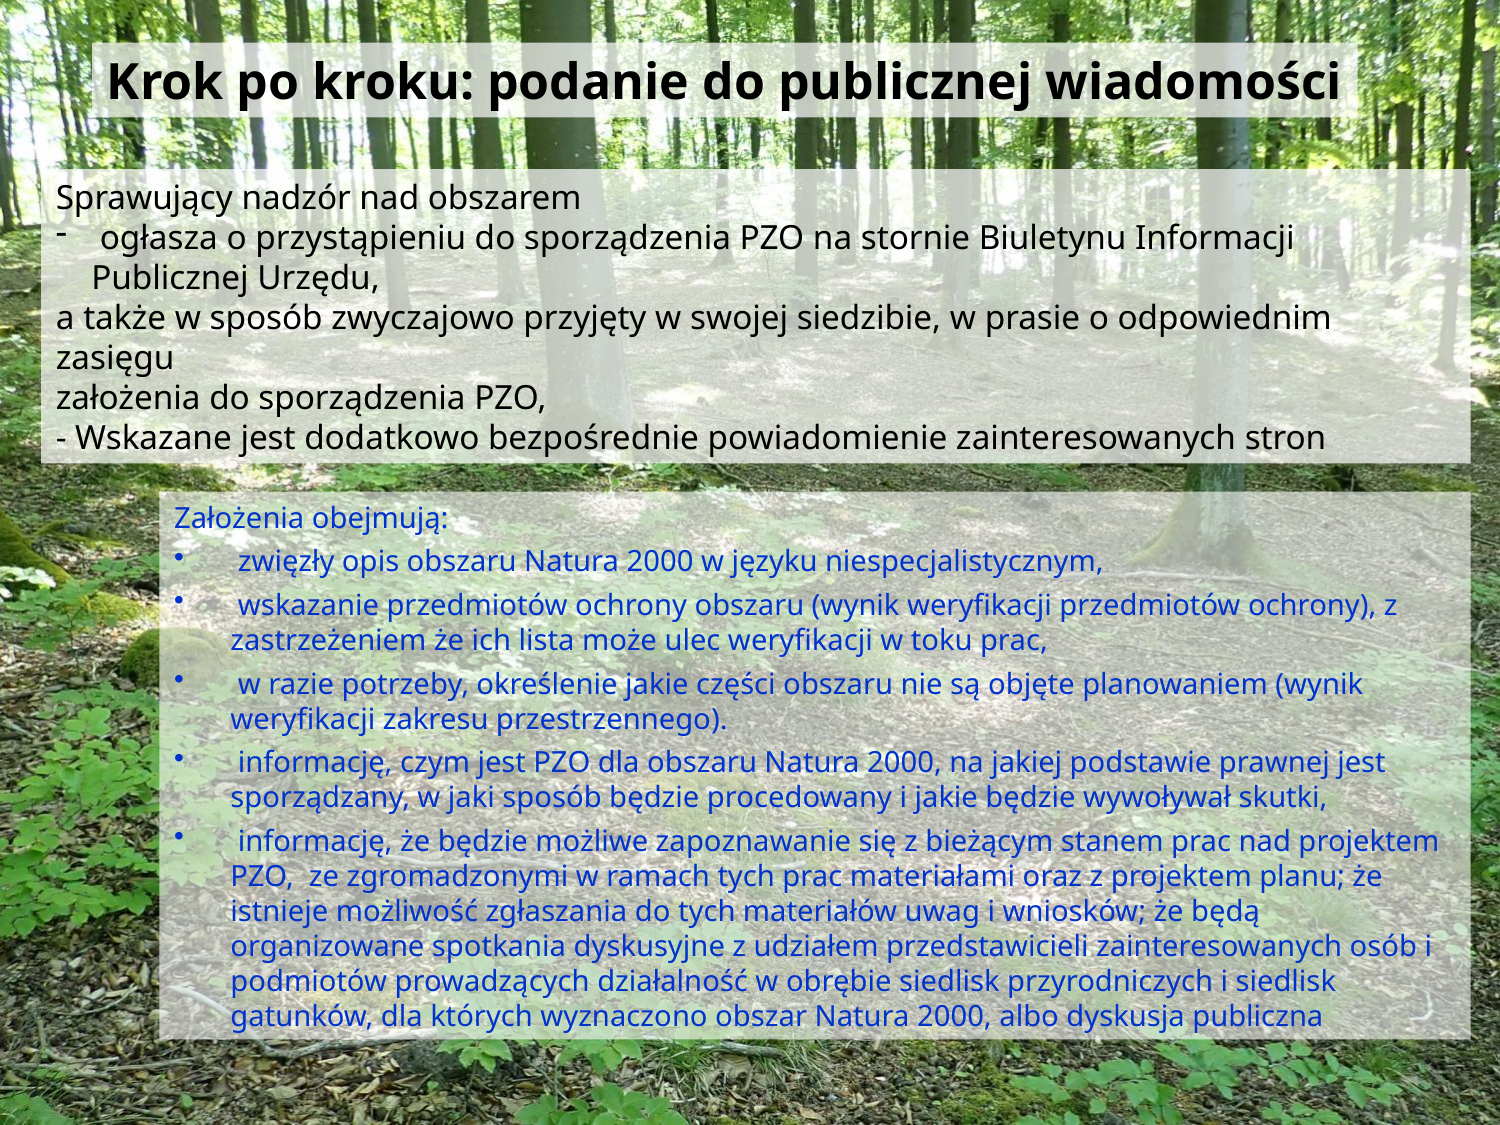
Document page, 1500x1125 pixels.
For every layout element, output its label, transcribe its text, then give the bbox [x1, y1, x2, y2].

picture [0, 0, 1500, 1125]
text_box Założenia obejmują: zwięzły opis obszaru Natura 2000 w języku niespecjalistycznym, wskazanie przedmiotów ochrony obszaru (wynik weryfikacji przedmiotów ochrony), z zastrzeżeniem że ich lista może ulec weryfikacji w toku prac, w razie potrzeby, określenie jakie części obszaru nie są objęte planowaniem (wynik weryfikacji zakresu przestrzennego). informację, czym jest PZO dla obszaru Natura 2000, na jakiej podstawie prawnej jest sporządzany, w jaki sposób będzie procedowany i jakie będzie wywoływał skutki, informację, że będzie możliwe zapoznawanie się z bieżącym stanem prac nad projektem PZO, ze zgromadzonymi w ramach tych prac materiałami oraz z projektem planu; że istnieje możliwość zgłaszania do tych materiałów uwag i wniosków; że będą organizowane spotkania dyskusyjne z udziałem przedstawicieli zainteresowanych osób i podmiotów prowadzących działalność w obrębie siedlisk przyrodniczych i siedlisk gatunków, dla których wyznaczono obszar Natura 2000, albo dyskusja publiczna [159, 491, 1471, 1040]
text_box Krok po kroku: podanie do publicznej wiadomości [92, 42, 1358, 118]
text_box Sprawujący nadzór nad obszarem ogłasza o przystąpieniu do sporządzenia PZO na stornie Biuletynu Informacji Publicznej Urzędu, a także w sposób zwyczajowo przyjęty w swojej siedzibie, w prasie o odpowiednim zasięgu założenia do sporządzenia PZO, - Wskazane jest dodatkowo bezpośrednie powiadomienie zainteresowanych stron [41, 169, 1471, 464]
